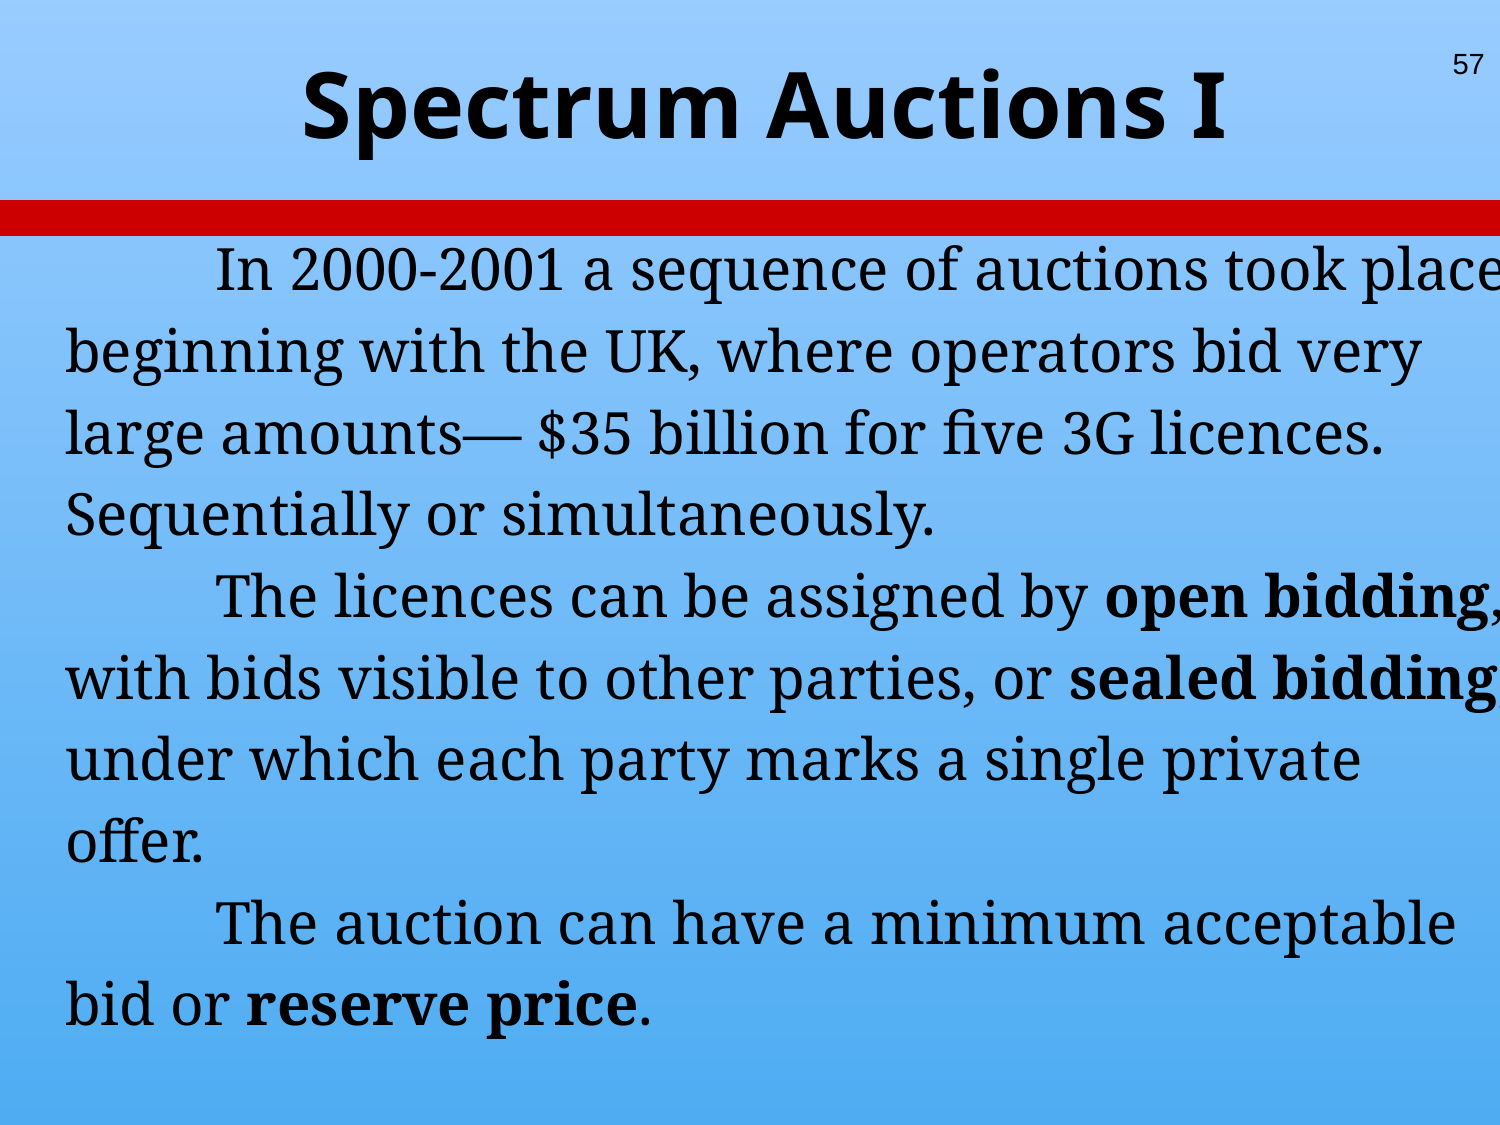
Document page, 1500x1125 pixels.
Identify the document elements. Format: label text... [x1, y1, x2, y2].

subtitle In 2000-2001 a sequence of auctions took place, beginning with the UK, where operators bid very large amounts— $35 billion for five 3G licences. Sequentially or simultaneously. The licences can be assigned by open bidding, with bids visible to other parties, or sealed bidding, under which each party marks a single private offer. The auction can have a minimum acceptable bid or reserve price. [50, 224, 1500, 875]
slide_number 57 [1412, 37, 1500, 116]
title Spectrum Auctions I [0, 0, 1500, 188]
